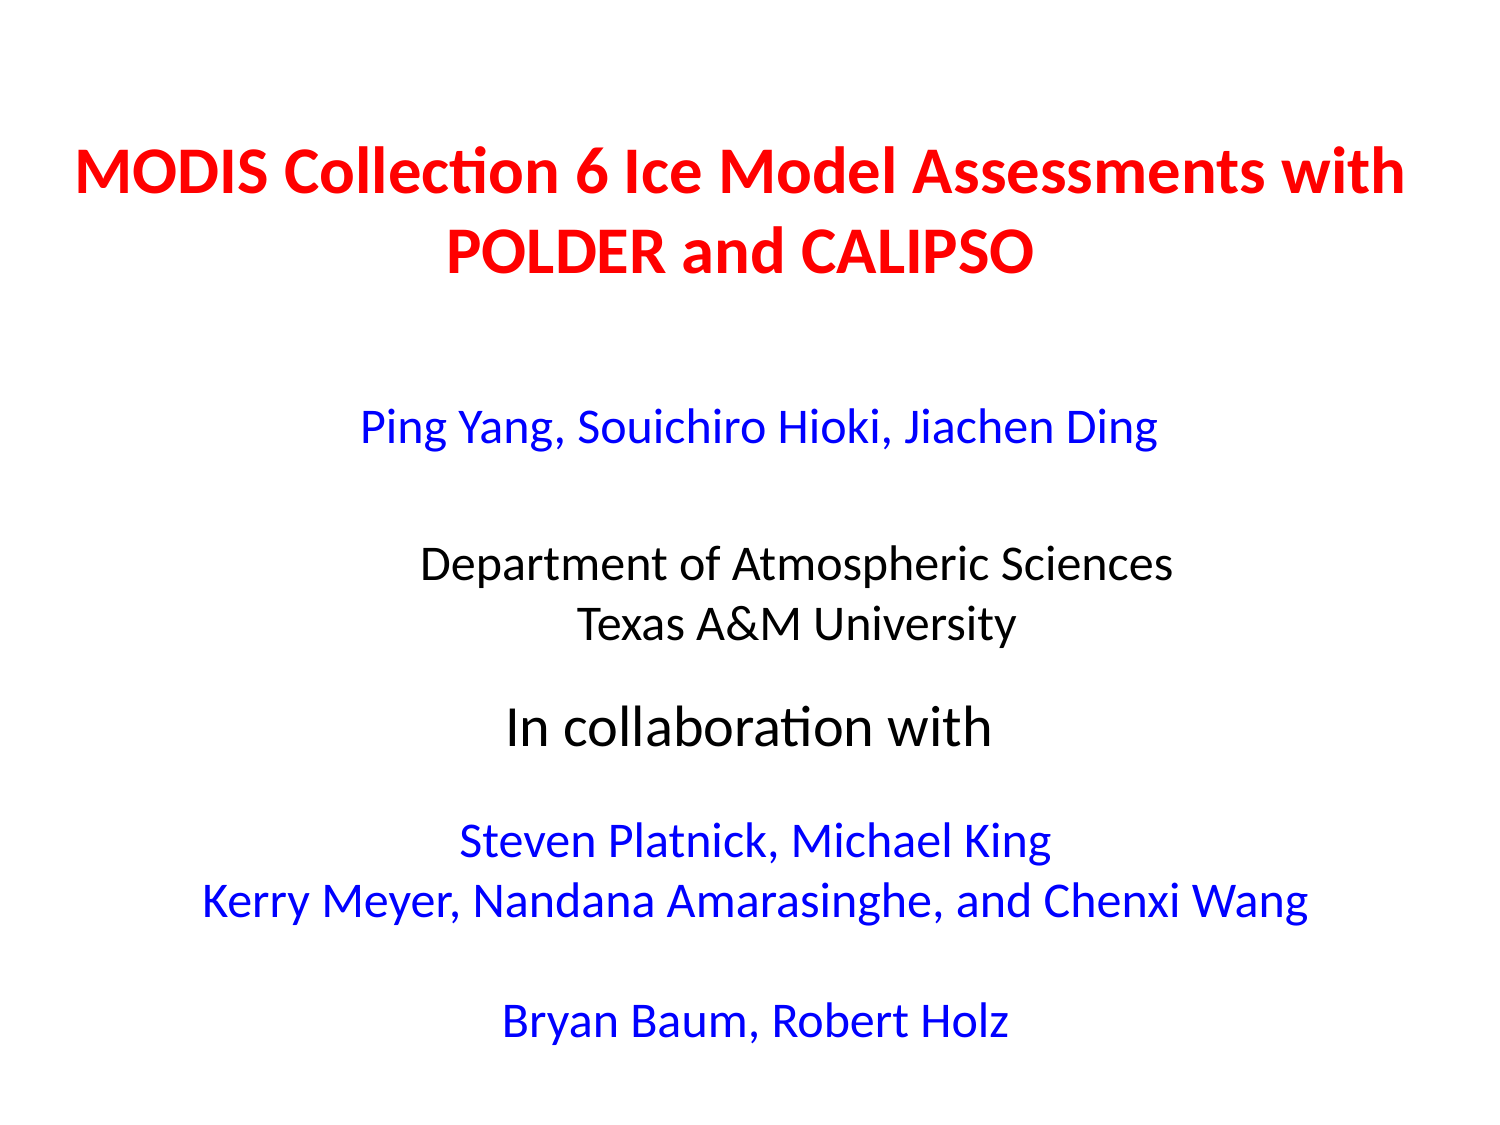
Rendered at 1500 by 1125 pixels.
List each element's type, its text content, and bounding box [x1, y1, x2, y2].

text_box Department of Atmospheric Sciences Texas A&M University [405, 523, 1189, 658]
text_box In collaboration with Steven Platnick, Michael King Kerry Meyer, Nandana Amarasinghe, and Chenxi Wang Bryan Baum, Robert Holz [36, 680, 1475, 1056]
text_box Ping Yang, Souichiro Hioki, Jiachen Ding [214, 386, 1316, 461]
title MODIS Collection 6 Ice Model Assessments with POLDER and CALIPSO [36, 6, 1446, 408]
